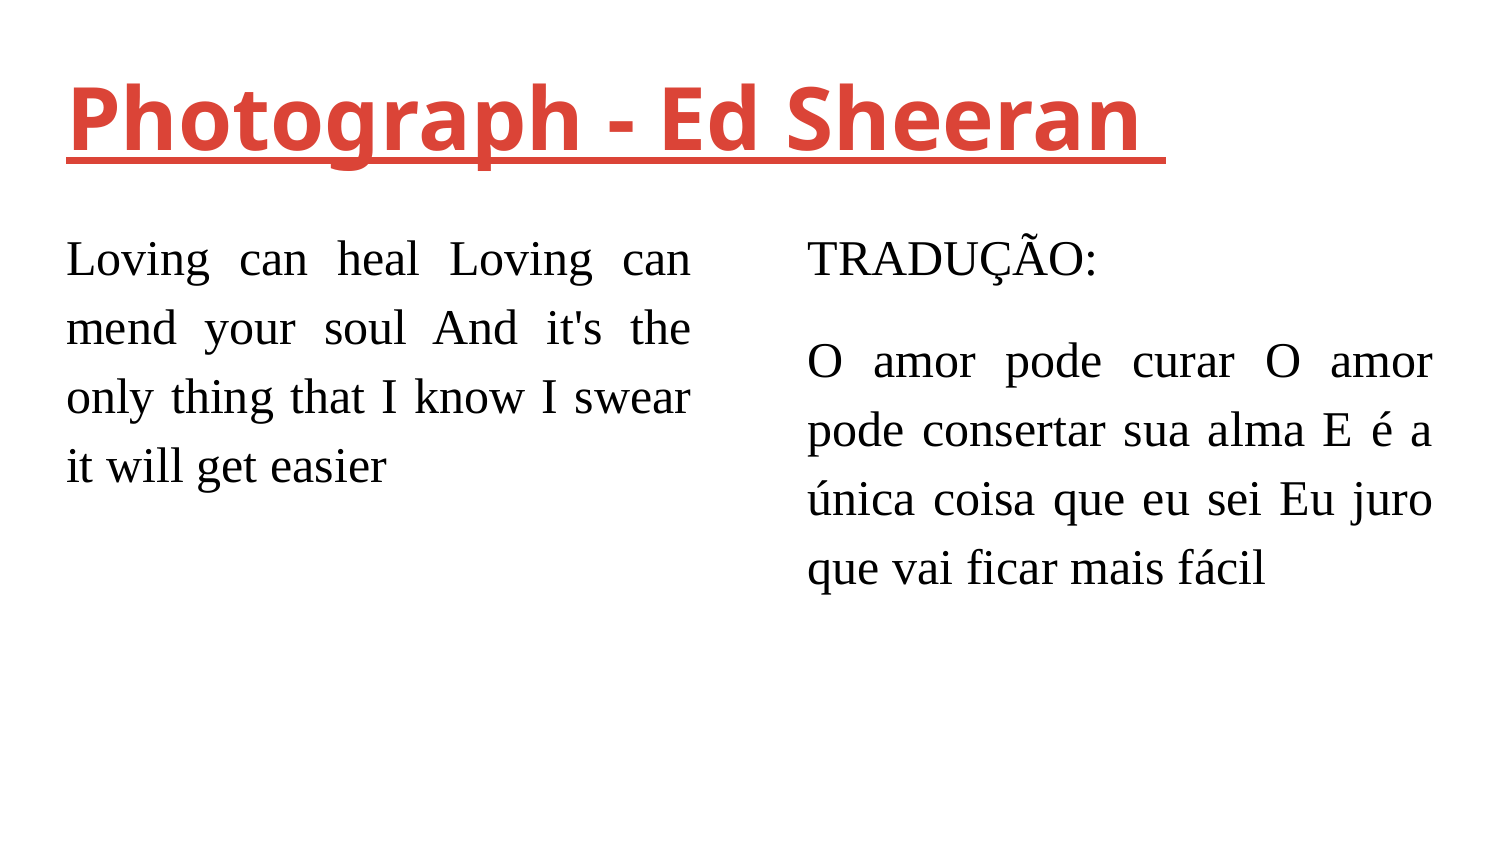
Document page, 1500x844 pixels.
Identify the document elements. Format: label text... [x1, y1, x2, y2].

list Loving can heal Loving can mend your soul And it's the only thing that I know I swear it will get easier [51, 201, 708, 750]
title Photograph - Ed Sheeran [51, 48, 1449, 180]
list TRADUÇÃO: O amor pode curar O amor pode consertar sua alma E é a única coisa que eu sei Eu juro que vai ficar mais fácil [792, 201, 1449, 750]
